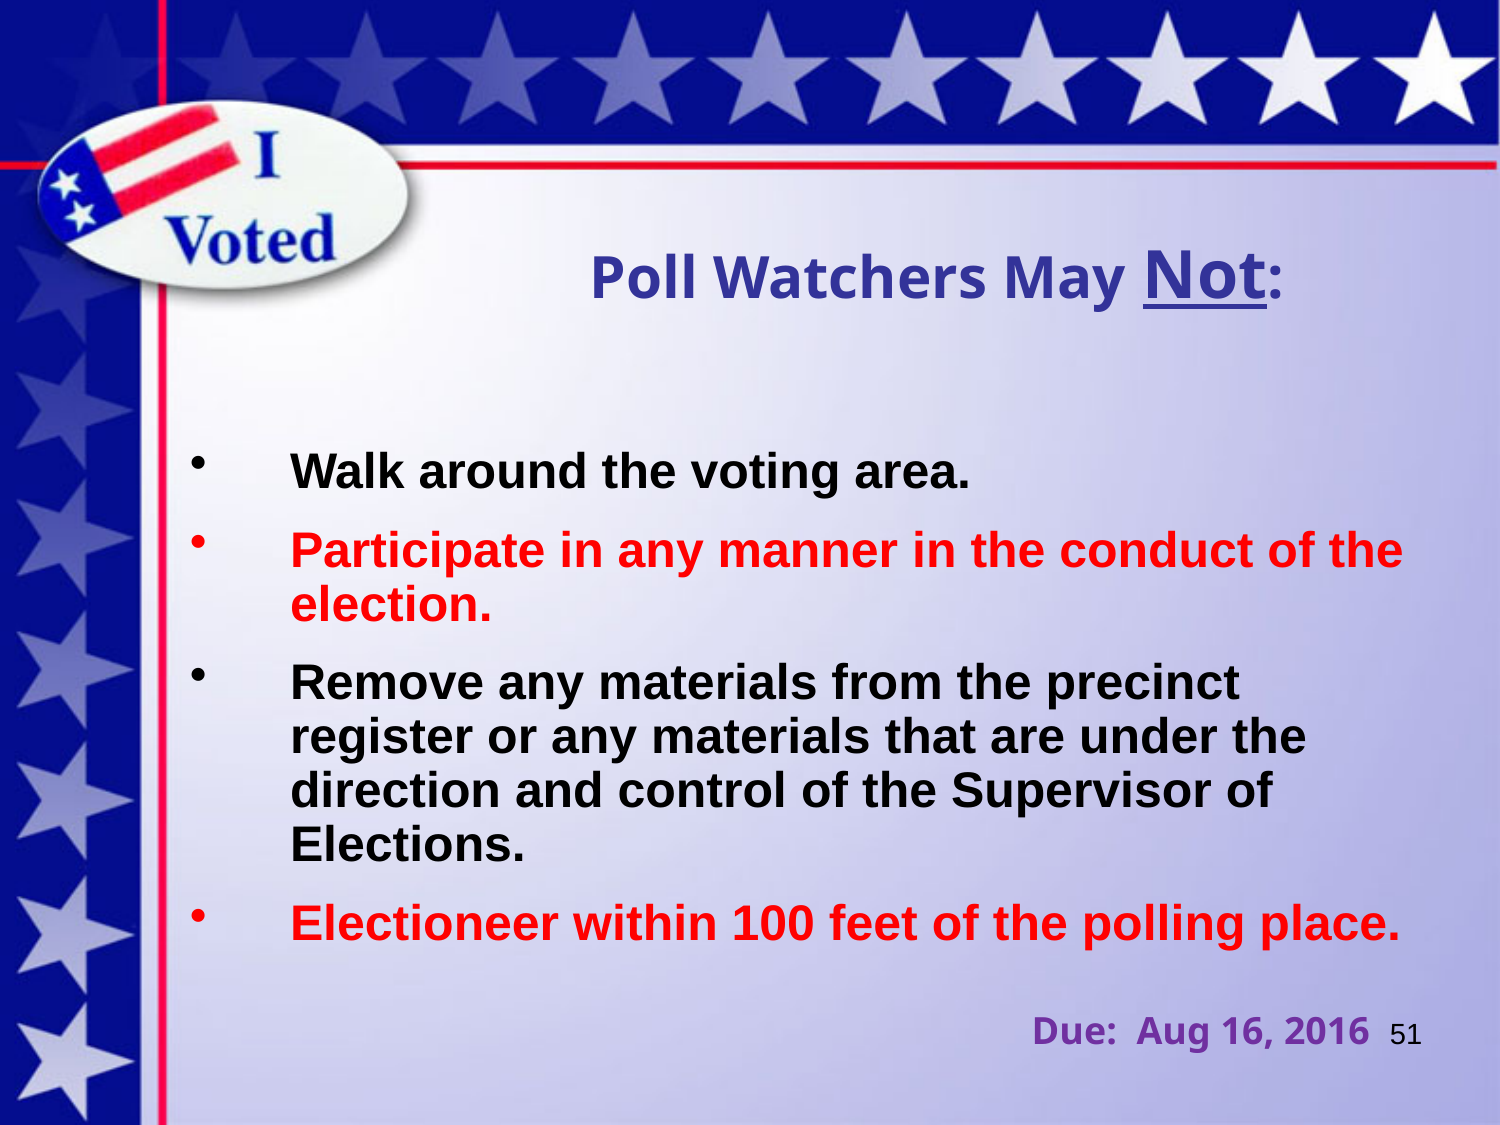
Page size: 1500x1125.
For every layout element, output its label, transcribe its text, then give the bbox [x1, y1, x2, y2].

text_box Poll Watchers May Not: [574, 224, 1313, 320]
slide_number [662, 999, 1438, 1088]
list Walk around the voting area. Participate in any manner in the conduct of the election. Remove any materials from the precinct register or any materials that are under the direction and control of the Supervisor of Elections. Electioneer within 100 feet of the polling place. [174, 437, 1426, 988]
picture [0, 0, 1500, 1125]
